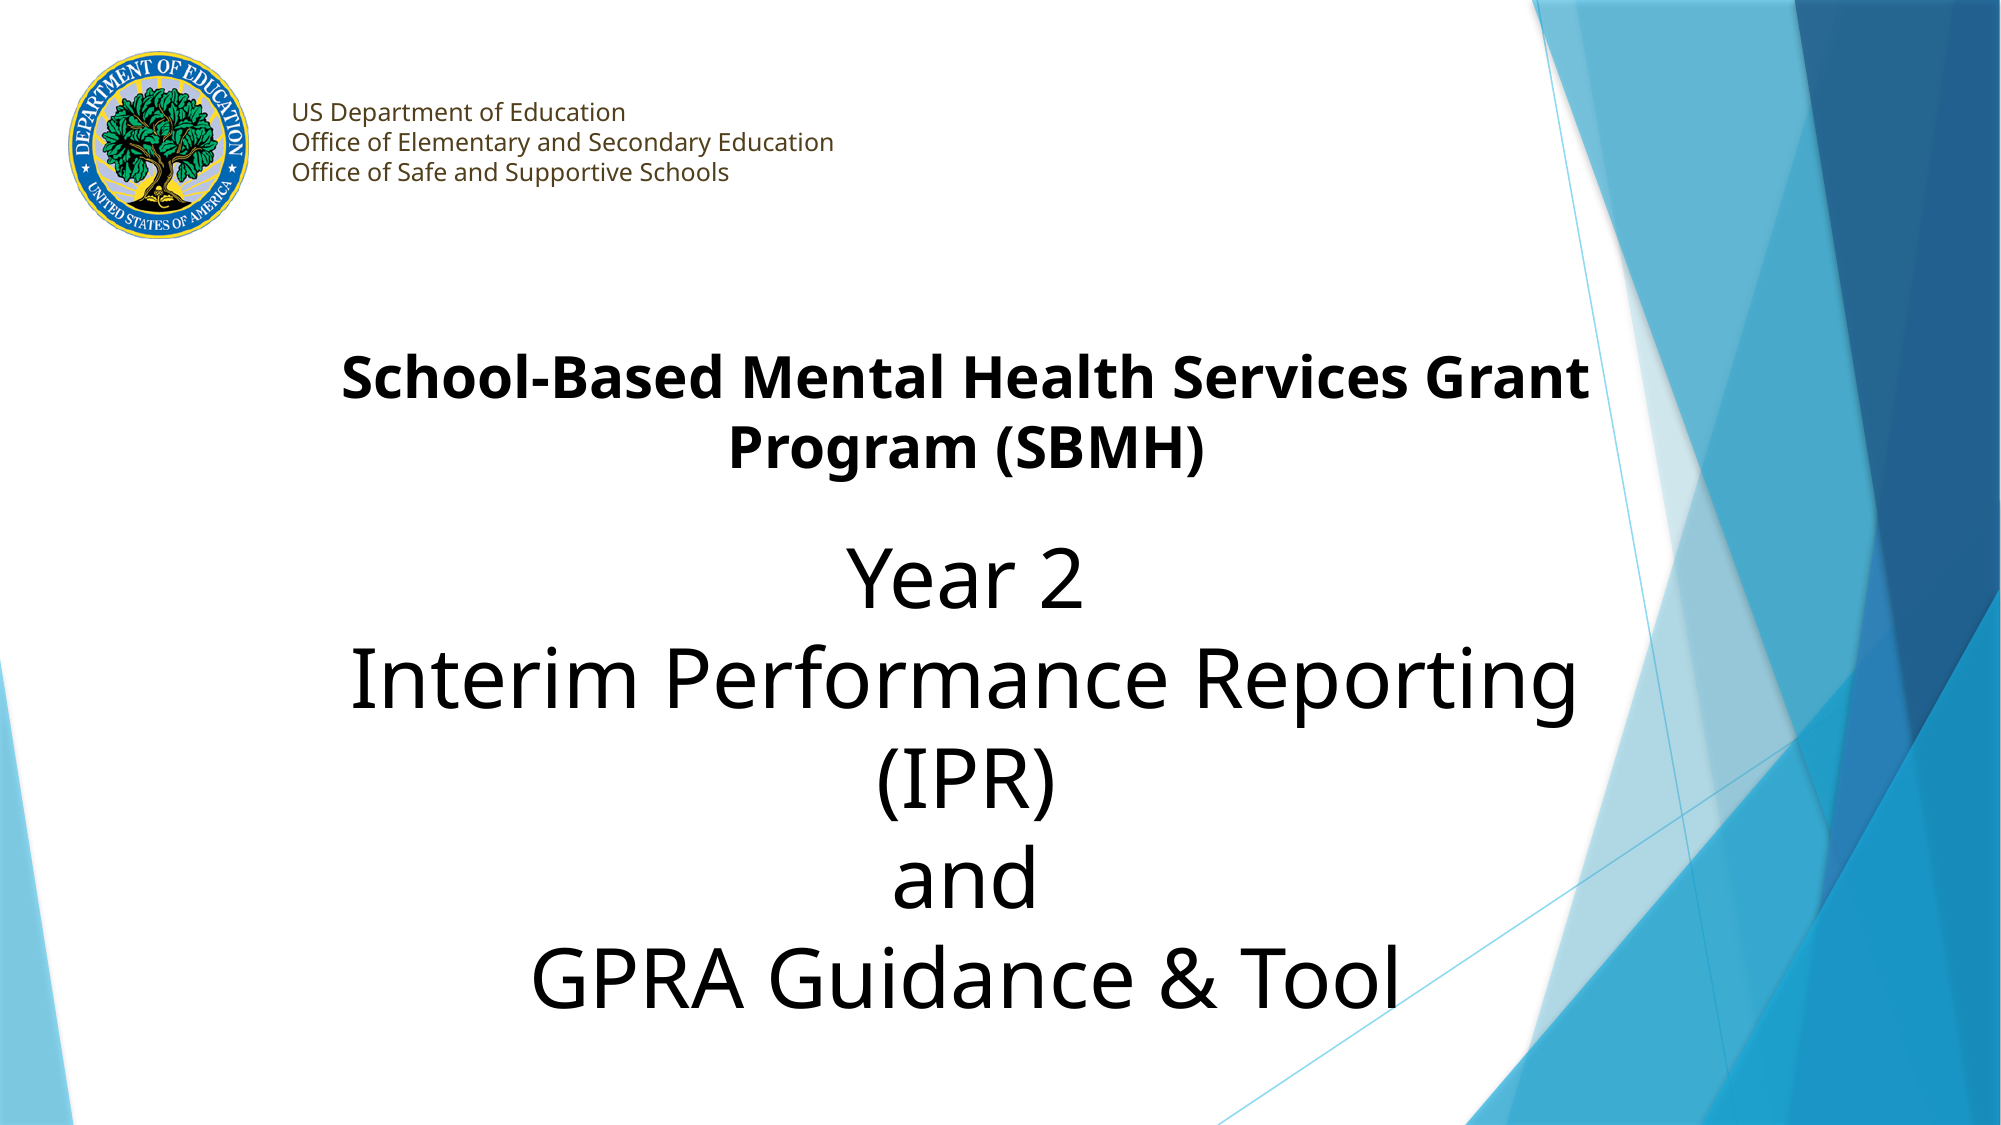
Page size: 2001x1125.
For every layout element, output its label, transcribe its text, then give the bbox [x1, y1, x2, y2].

text_box US Department of Education Office of Elementary and Secondary Education Office of Safe and Supportive Schools [276, 88, 1065, 239]
text_box School-Based Mental Health Services Grant Program (SBMH) Year 2 Interim Performance Reporting (IPR) and GPRA Guidance & Tool [248, 263, 1685, 1033]
picture [67, 50, 249, 240]
